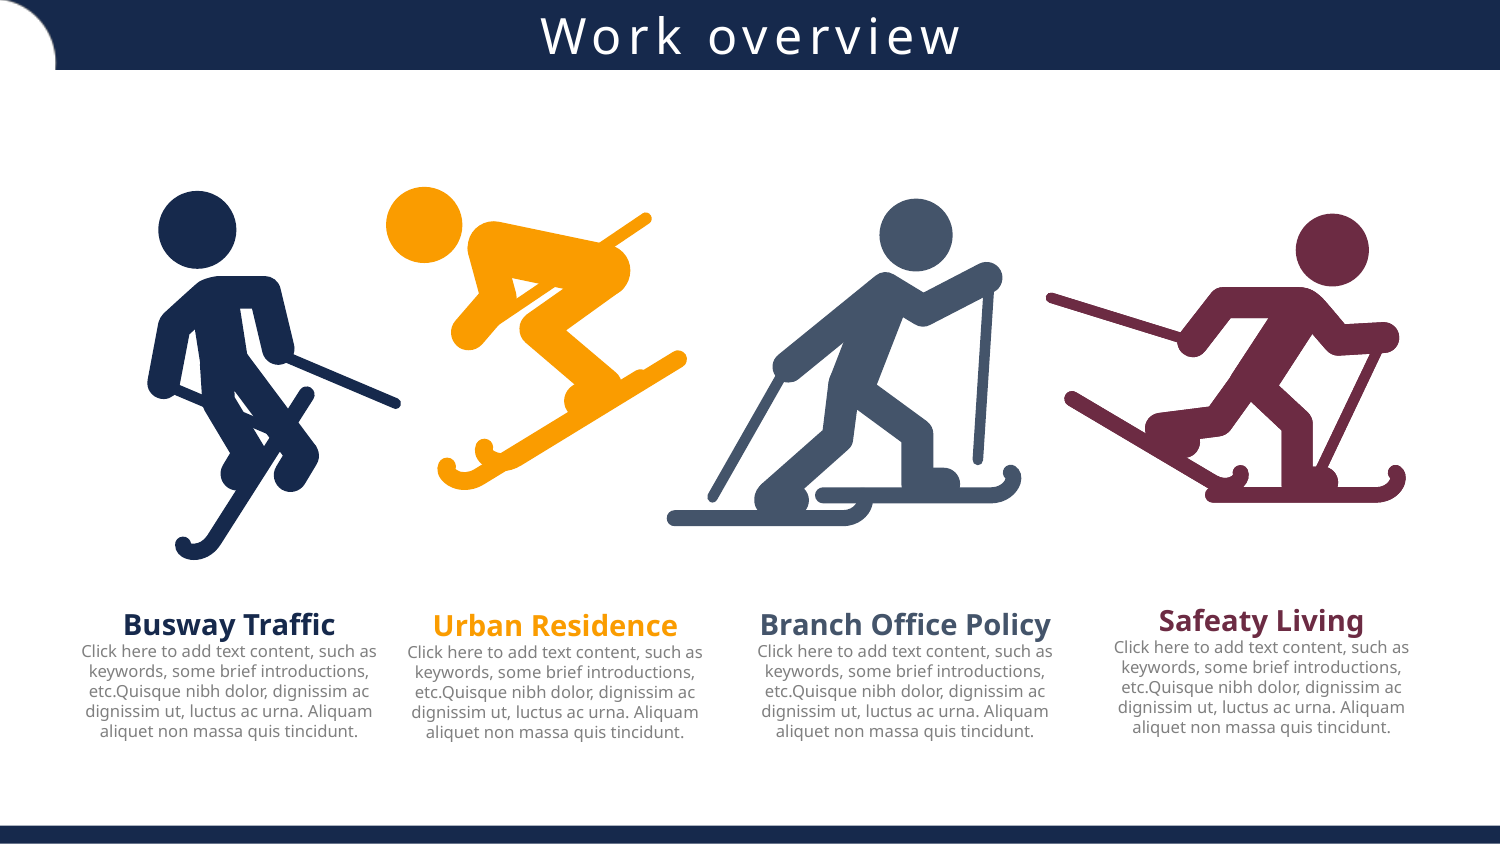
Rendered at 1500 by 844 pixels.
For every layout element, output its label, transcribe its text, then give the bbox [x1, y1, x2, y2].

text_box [1044, 213, 1408, 503]
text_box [145, 190, 403, 561]
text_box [385, 186, 689, 491]
text_box Branch Office Policy Click here to add text content, such as keywords, some brief introductions, etc.Quisque nibh dolor, dignissim ac dignissim ut, luctus ac urna. Aliquam aliquet non massa quis tincidunt. [733, 600, 1078, 761]
text_box Urban Residence Click here to add text content, such as keywords, some brief introductions, etc.Quisque nibh dolor, dignissim ac dignissim ut, luctus ac urna. Aliquam aliquet non massa quis tincidunt. [397, 601, 720, 762]
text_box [666, 198, 1023, 527]
picture [0, 0, 1500, 70]
text_box Busway Traffic Click here to add text content, such as keywords, some brief introductions, etc.Quisque nibh dolor, dignissim ac dignissim ut, luctus ac urna. Aliquam aliquet non massa quis tincidunt. [61, 600, 397, 762]
text_box Safeaty Living Click here to add text content, such as keywords, some brief introductions, etc.Quisque nibh dolor, dignissim ac dignissim ut, luctus ac urna. Aliquam aliquet non massa quis tincidunt. [1094, 596, 1430, 757]
